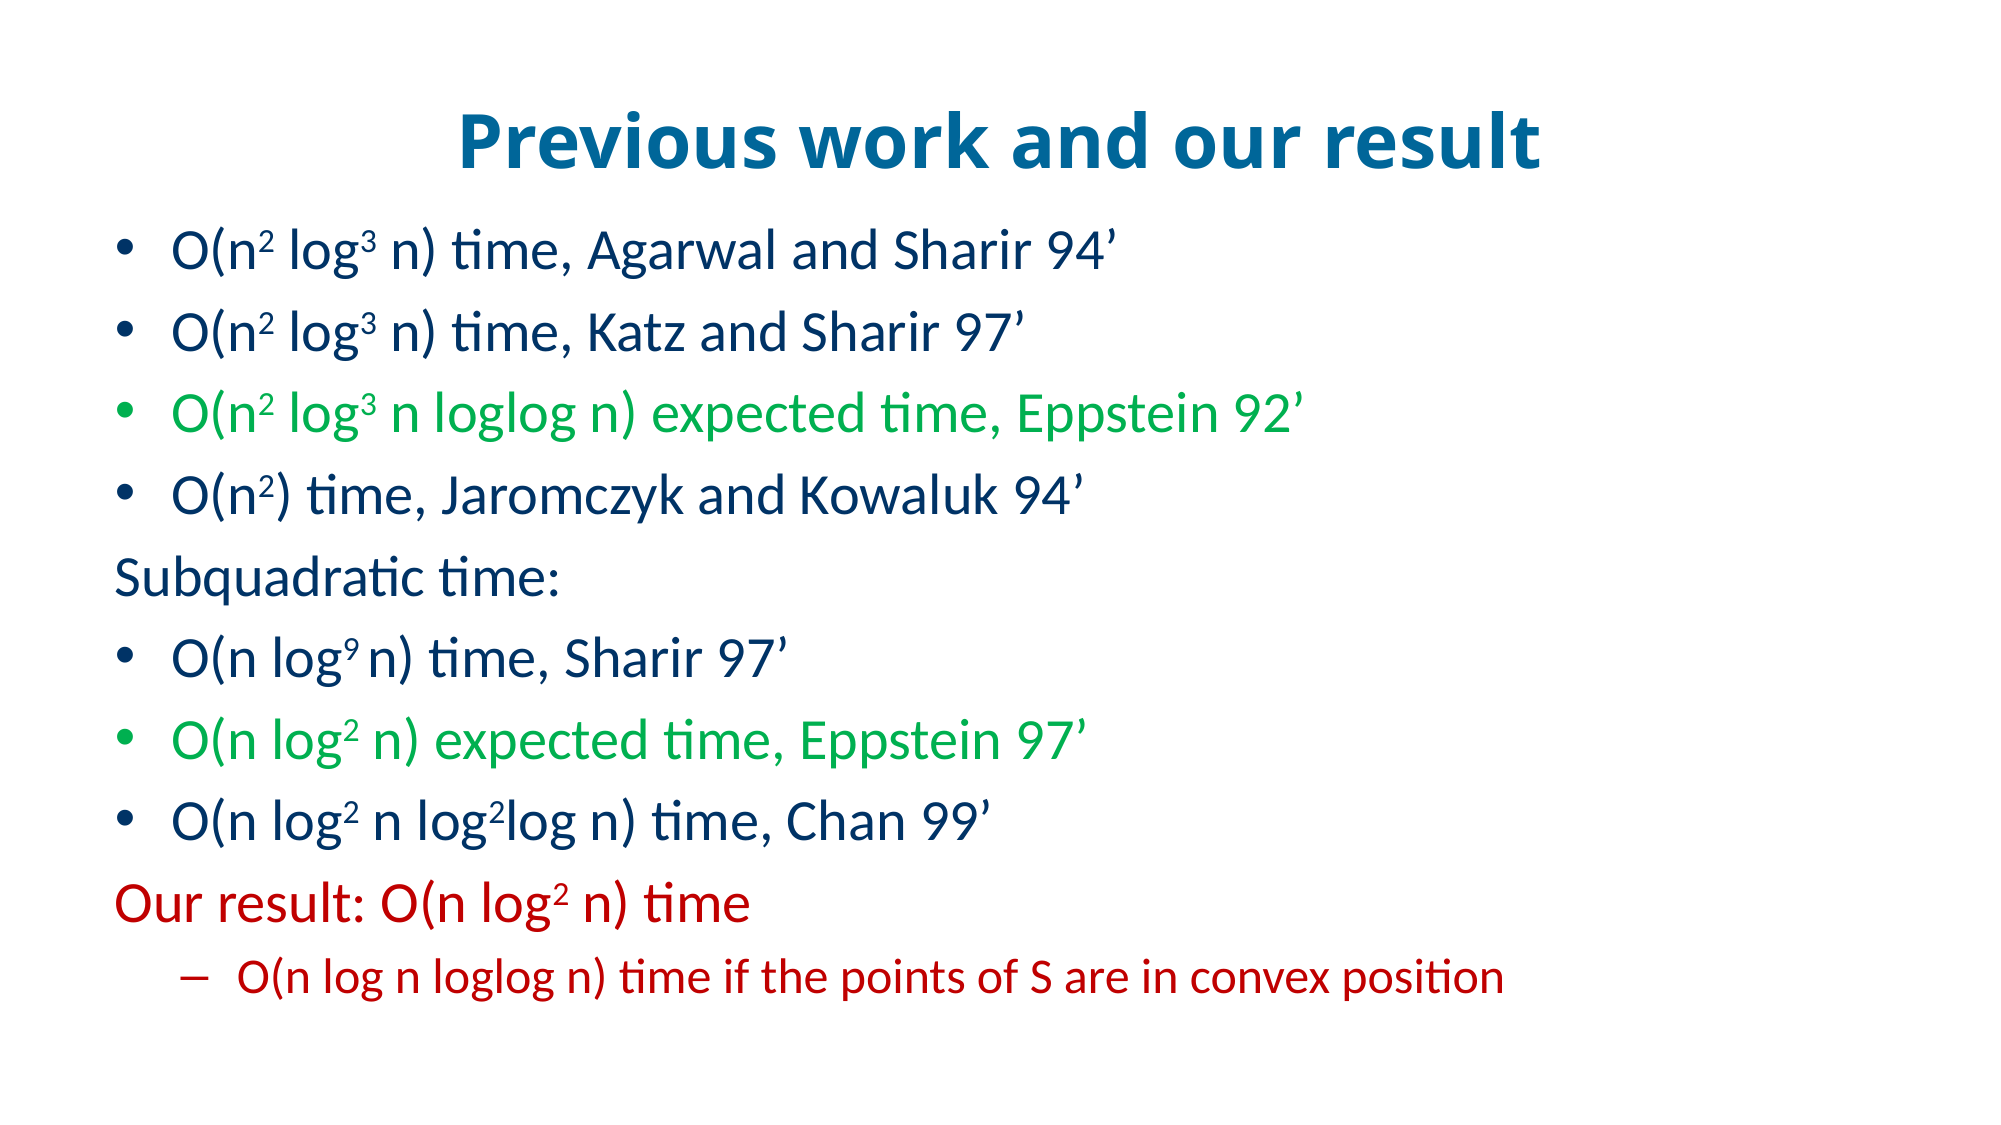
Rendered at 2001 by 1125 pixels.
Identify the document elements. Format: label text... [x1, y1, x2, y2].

list O(n2 log3 n) time, Agarwal and Sharir 94’ O(n2 log3 n) time, Katz and Sharir 97’ O(n2 log3 n loglog n) expected time, Eppstein 92’ O(n2) time, Jaromczyk and Kowaluk 94’ Subquadratic time: O(n log9 n) time, Sharir 97’ O(n log2 n) expected time, Eppstein 97’ O(n log2 n log2log n) time, Chan 99’ Our result: O(n log2 n) time O(n log n loglog n) time if the points of S are in convex position [99, 204, 1952, 1125]
title Previous work and our result [99, 45, 1900, 204]
